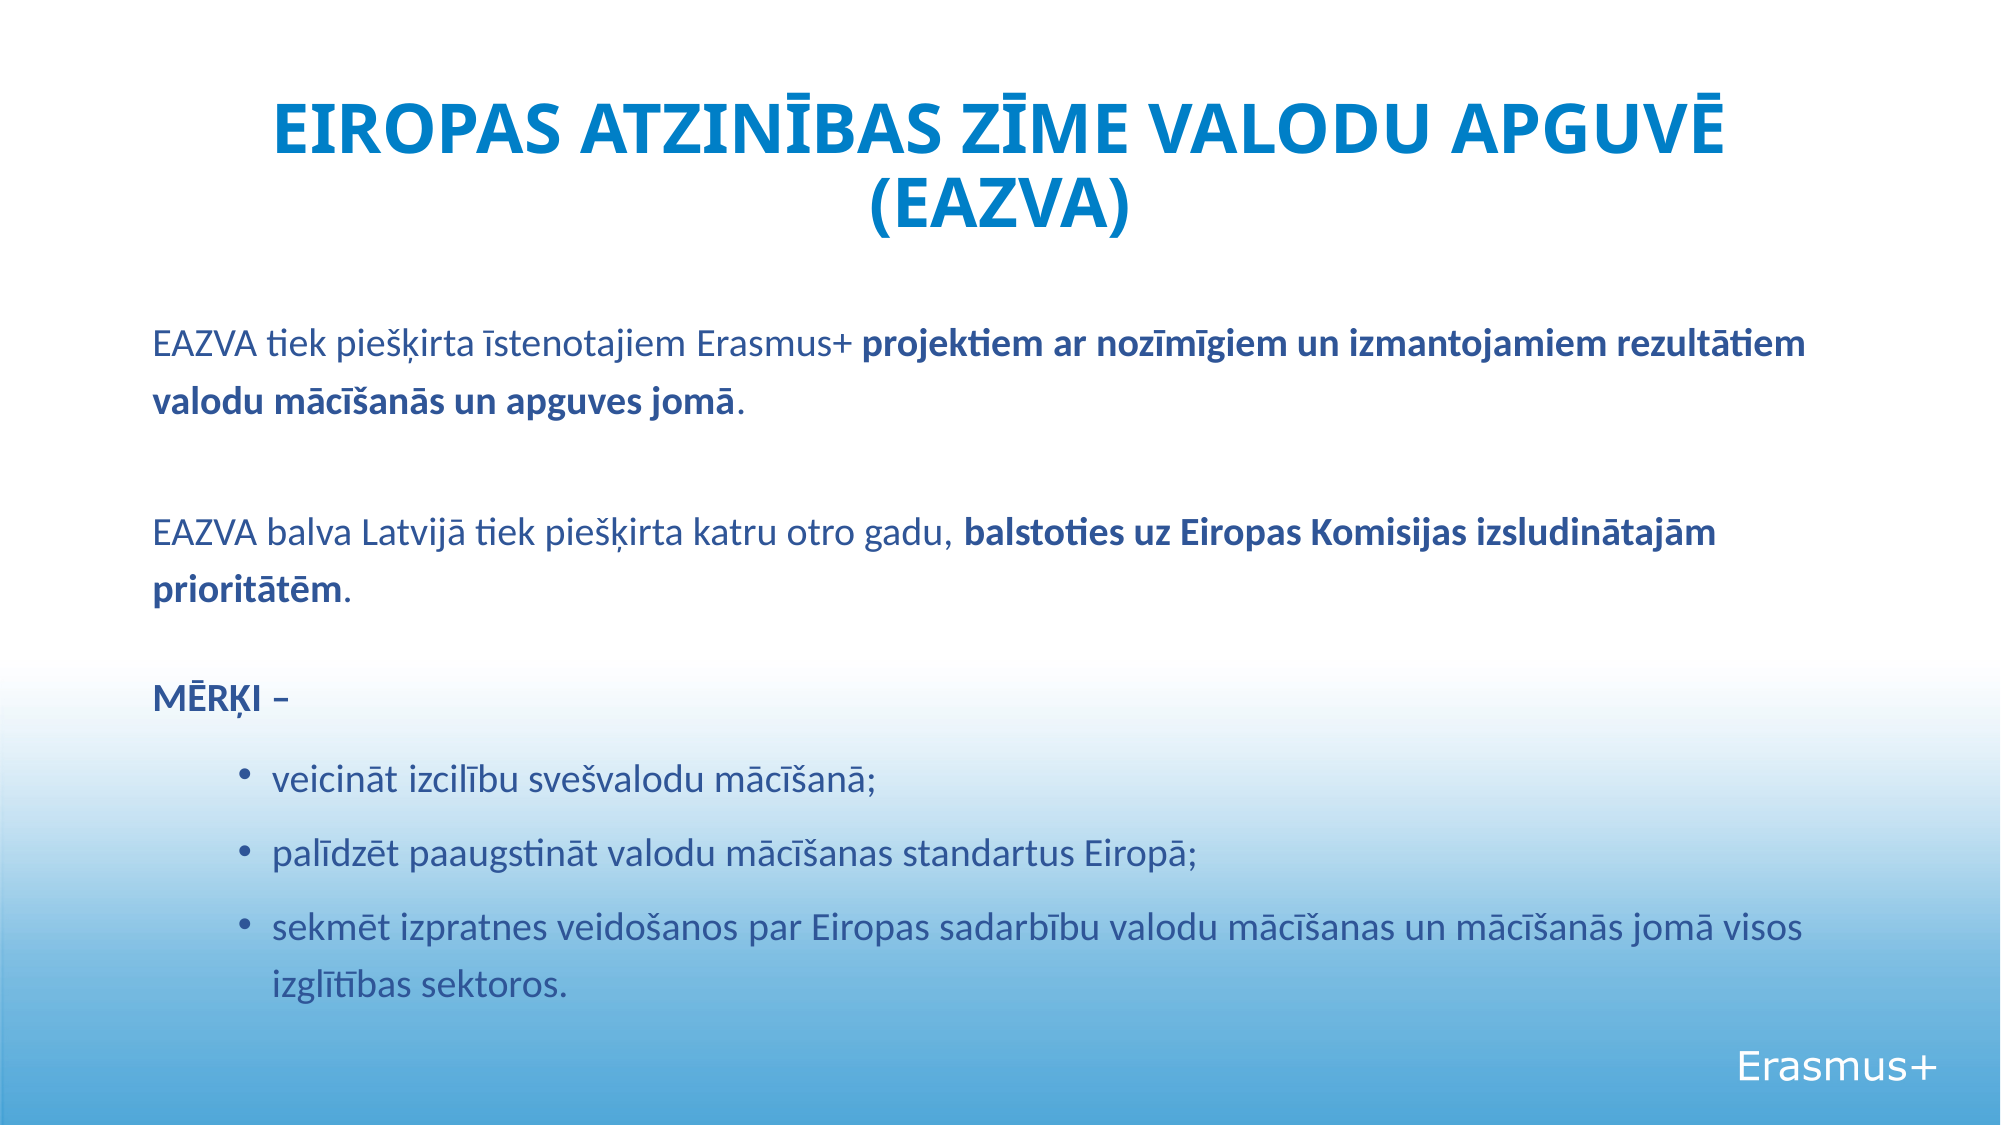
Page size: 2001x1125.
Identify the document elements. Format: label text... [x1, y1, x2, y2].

title EIROPAS ATZINĪBAS ZĪME VALODU APGUVĒ (EAZVA) [137, 59, 1863, 278]
picture [0, 0, 2001, 1125]
list EAZVA tiek piešķirta īstenotajiem Erasmus+ projektiem ar nozīmīgiem un izmantojamiem rezultātiem valodu mācīšanās un apguves jomā. EAZVA balva Latvijā tiek piešķirta katru otro gadu, balstoties uz Eiropas Komisijas izsludinātajām prioritātēm. MĒRĶI – veicināt izcilību svešvalodu mācīšanā; palīdzēt paaugstināt valodu mācīšanas standartus Eiropā; sekmēt izpratnes veidošanos par Eiropas sadarbību valodu mācīšanas un mācīšanās jomā visos izglītības sektoros. [137, 299, 1863, 1014]
